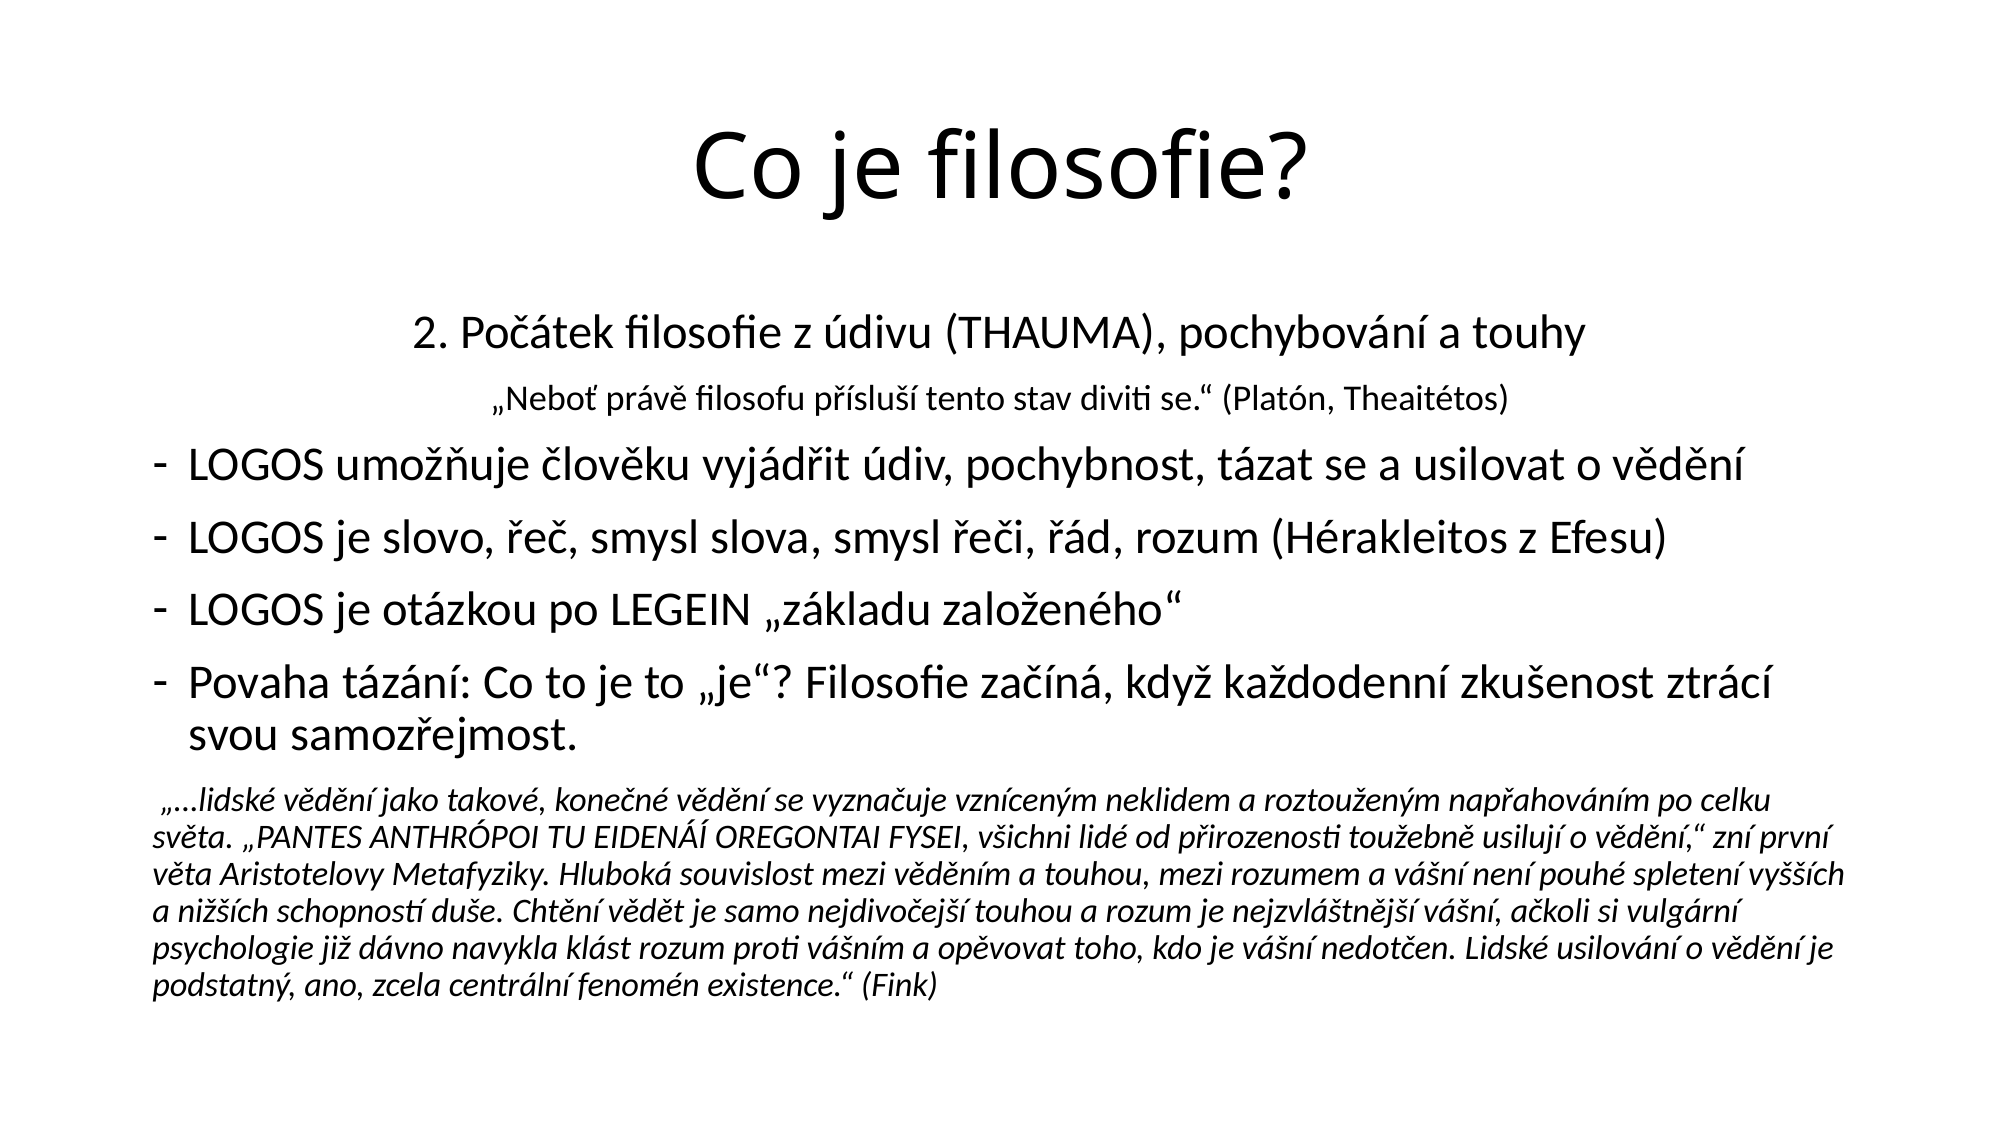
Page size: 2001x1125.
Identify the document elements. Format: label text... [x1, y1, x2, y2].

list 2. Počátek filosofie z údivu (THAUMA), pochybování a touhy „Neboť právě filosofu přísluší tento stav diviti se.“ (Platón, Theaitétos) LOGOS umožňuje člověku vyjádřit údiv, pochybnost, tázat se a usilovat o vědění LOGOS je slovo, řeč, smysl slova, smysl řeči, řád, rozum (Hérakleitos z Efesu) LOGOS je otázkou po LEGEIN „základu založeného“ Povaha tázání: Co to je to „je“? Filosofie začíná, když každodenní zkušenost ztrácí svou samozřejmost. „…lidské vědění jako takové, konečné vědění se vyznačuje vzníceným neklidem a roztouženým napřahováním po celku světa. „PANTES ANTHRÓPOI TU EIDENÁÍ OREGONTAI FYSEI, všichni lidé od přirozenosti toužebně usilují o vědění,“ zní první věta Aristotelovy Metafyziky. Hluboká souvislost mezi věděním a touhou, mezi rozumem a vášní není pouhé spletení vyšších a nižších schopností duše. Chtění vědět je samo nejdivočejší touhou a rozum je nejzvláštnější vášní, ačkoli si vulgární psychologie již dávno navykla klást rozum proti vášním a opěvovat toho, kdo je vášní nedotčen. Lidské usilování o vědění je podstatný, ano, zcela centrální fenomén existence.“ (Fink) [137, 299, 1863, 1014]
title Co je filosofie? [137, 59, 1863, 278]
